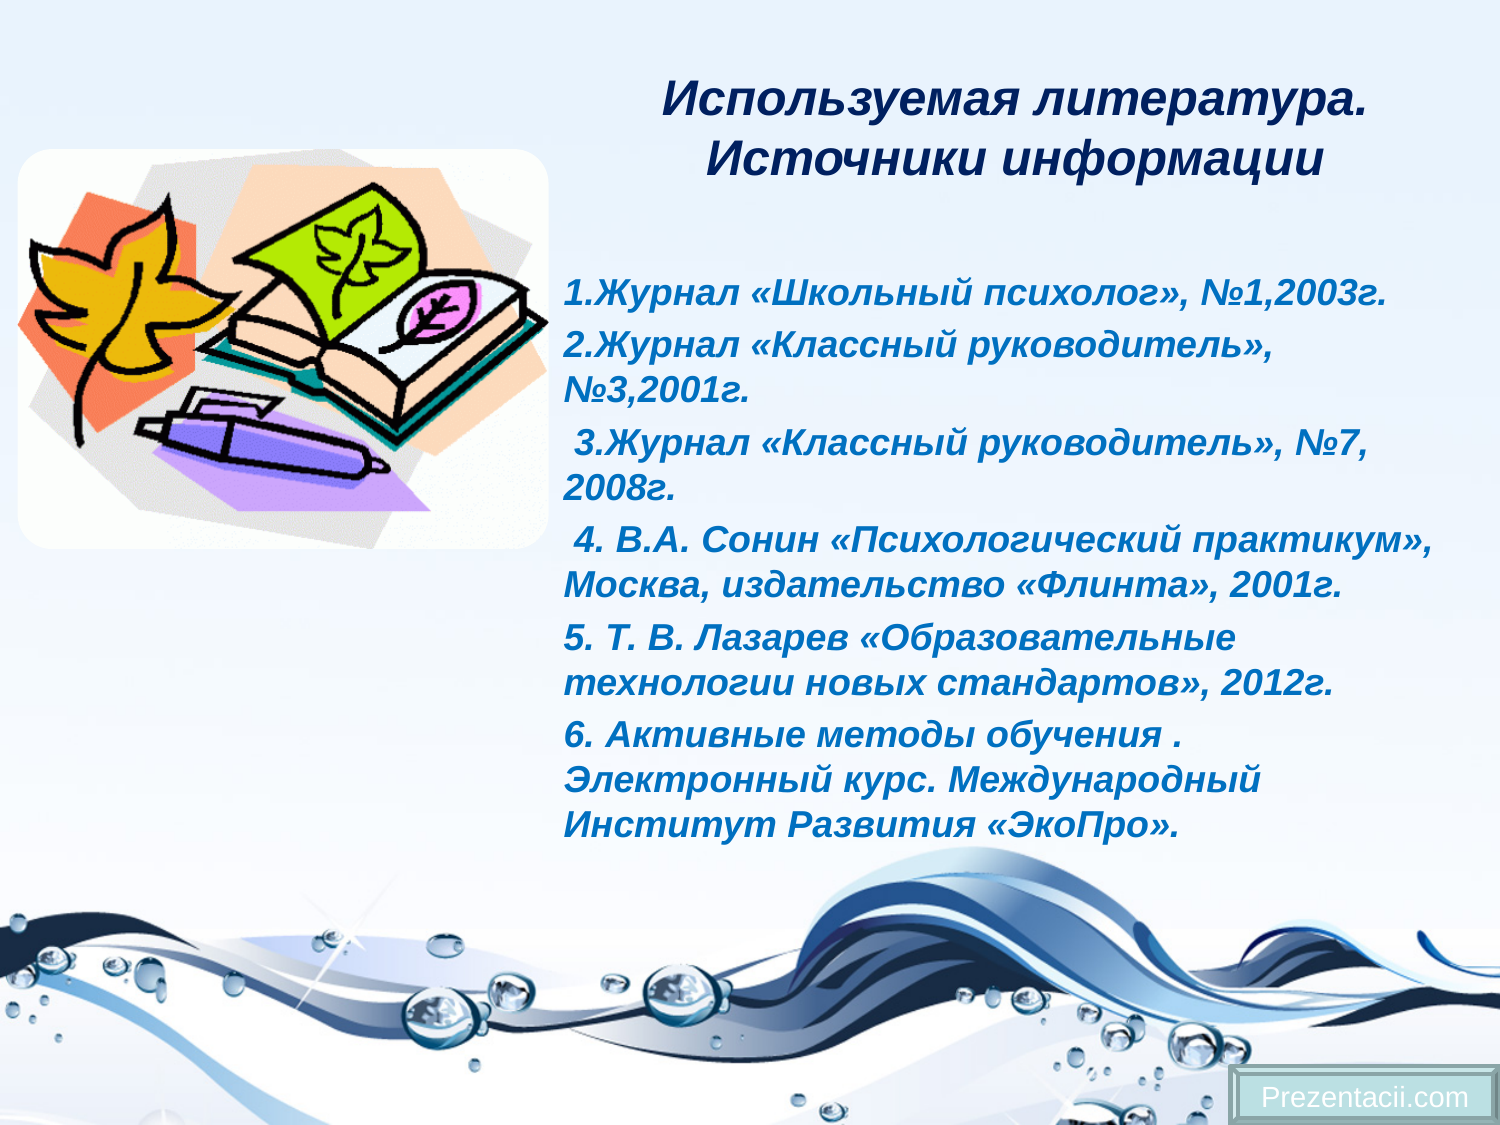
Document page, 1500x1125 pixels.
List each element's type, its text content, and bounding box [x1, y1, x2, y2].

text_box Prezentacii.com [1228, 1064, 1500, 1125]
picture [0, 0, 1500, 1125]
title Используемая литература. Источники информации [548, 30, 1483, 221]
list 1.Журнал «Школьный психолог», №1,2003г. 2.Журнал «Классный руководитель», №3,2001г. 3.Журнал «Классный руководитель», №7, 2008г. 4. В.А. Сонин «Психологический практикум», Москва, издательство «Флинта», 2001г. 5. Т. В. Лазарев «Образовательные технологии новых стандартов», 2012г. 6. Активные методы обучения . Электронный курс. Международный Институт Развития «ЭкоПро». [548, 202, 1461, 946]
